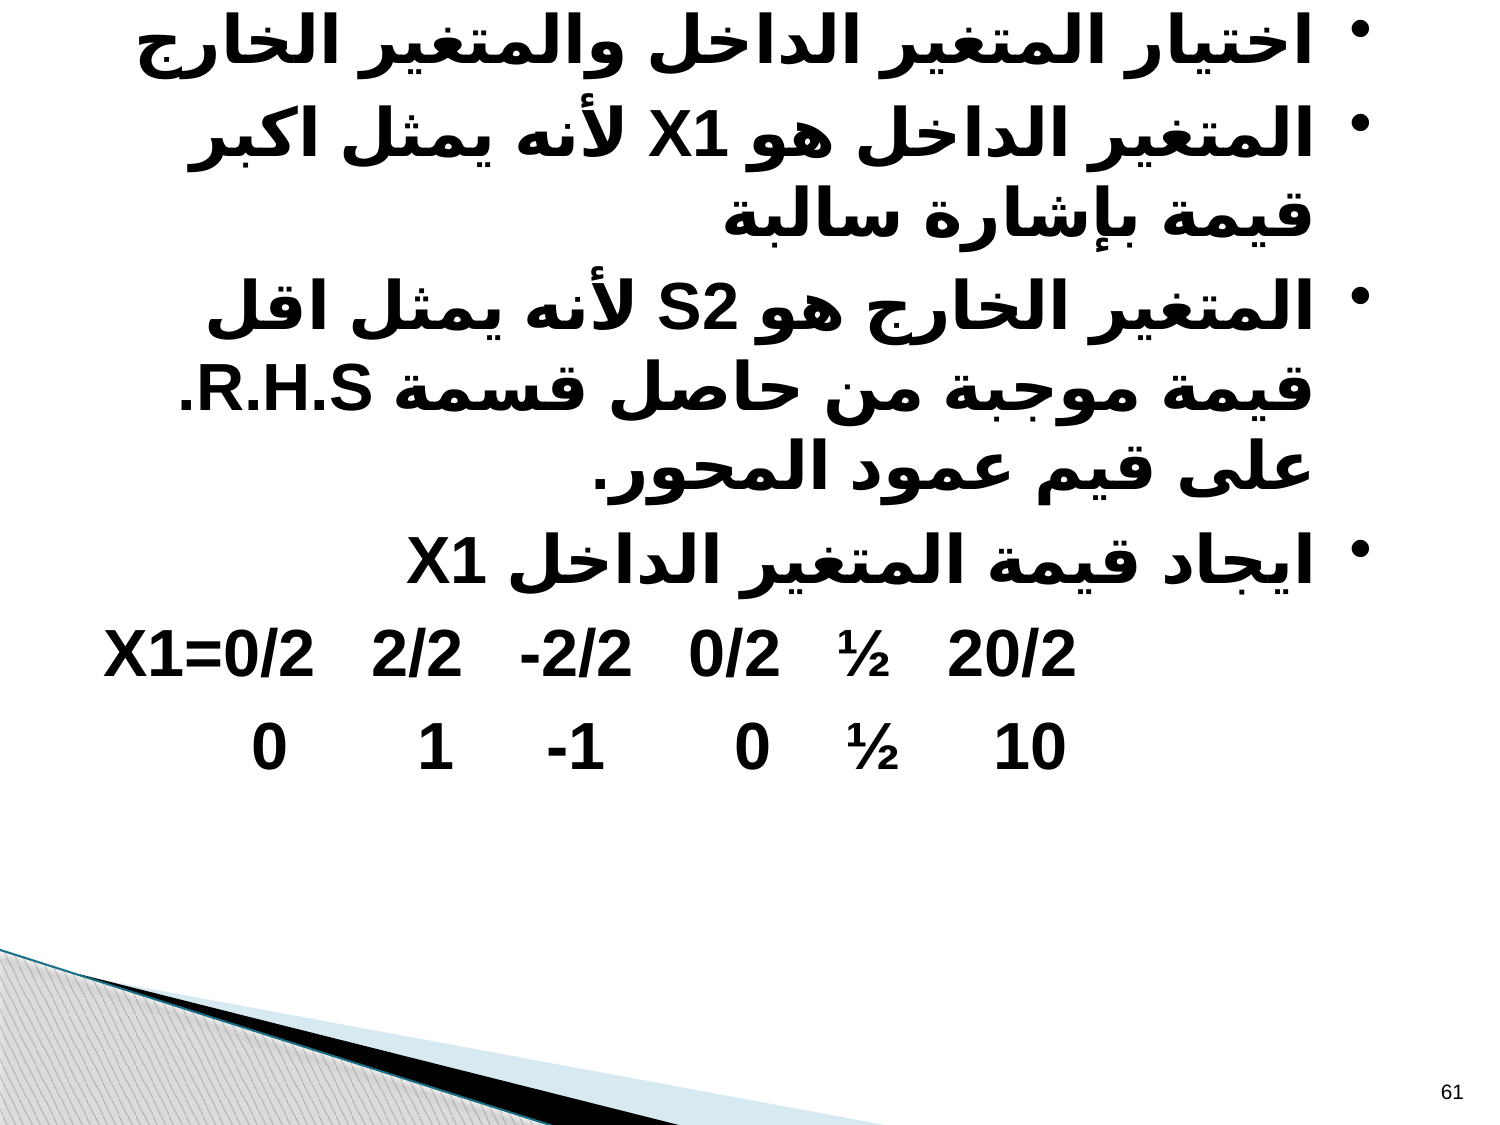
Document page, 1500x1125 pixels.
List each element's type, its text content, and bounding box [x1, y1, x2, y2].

text_box اختيار المتغير الداخل والمتغير الخارج المتغير الداخل هو X1 لأنه يمثل اكبر قيمة بإشارة سالبة المتغير الخارج هو S2 لأنه يمثل اقل قيمة موجبة من حاصل قسمة R.H.S. على قيم عمود المحور. ايجاد قيمة المتغير الداخل X1 X1=0/2 2/2 -2/2 0/2 ½ 20/2 0 1 -1 0 ½ 10 [88, 0, 1388, 791]
slide_number 61 [1418, 1051, 1479, 1112]
